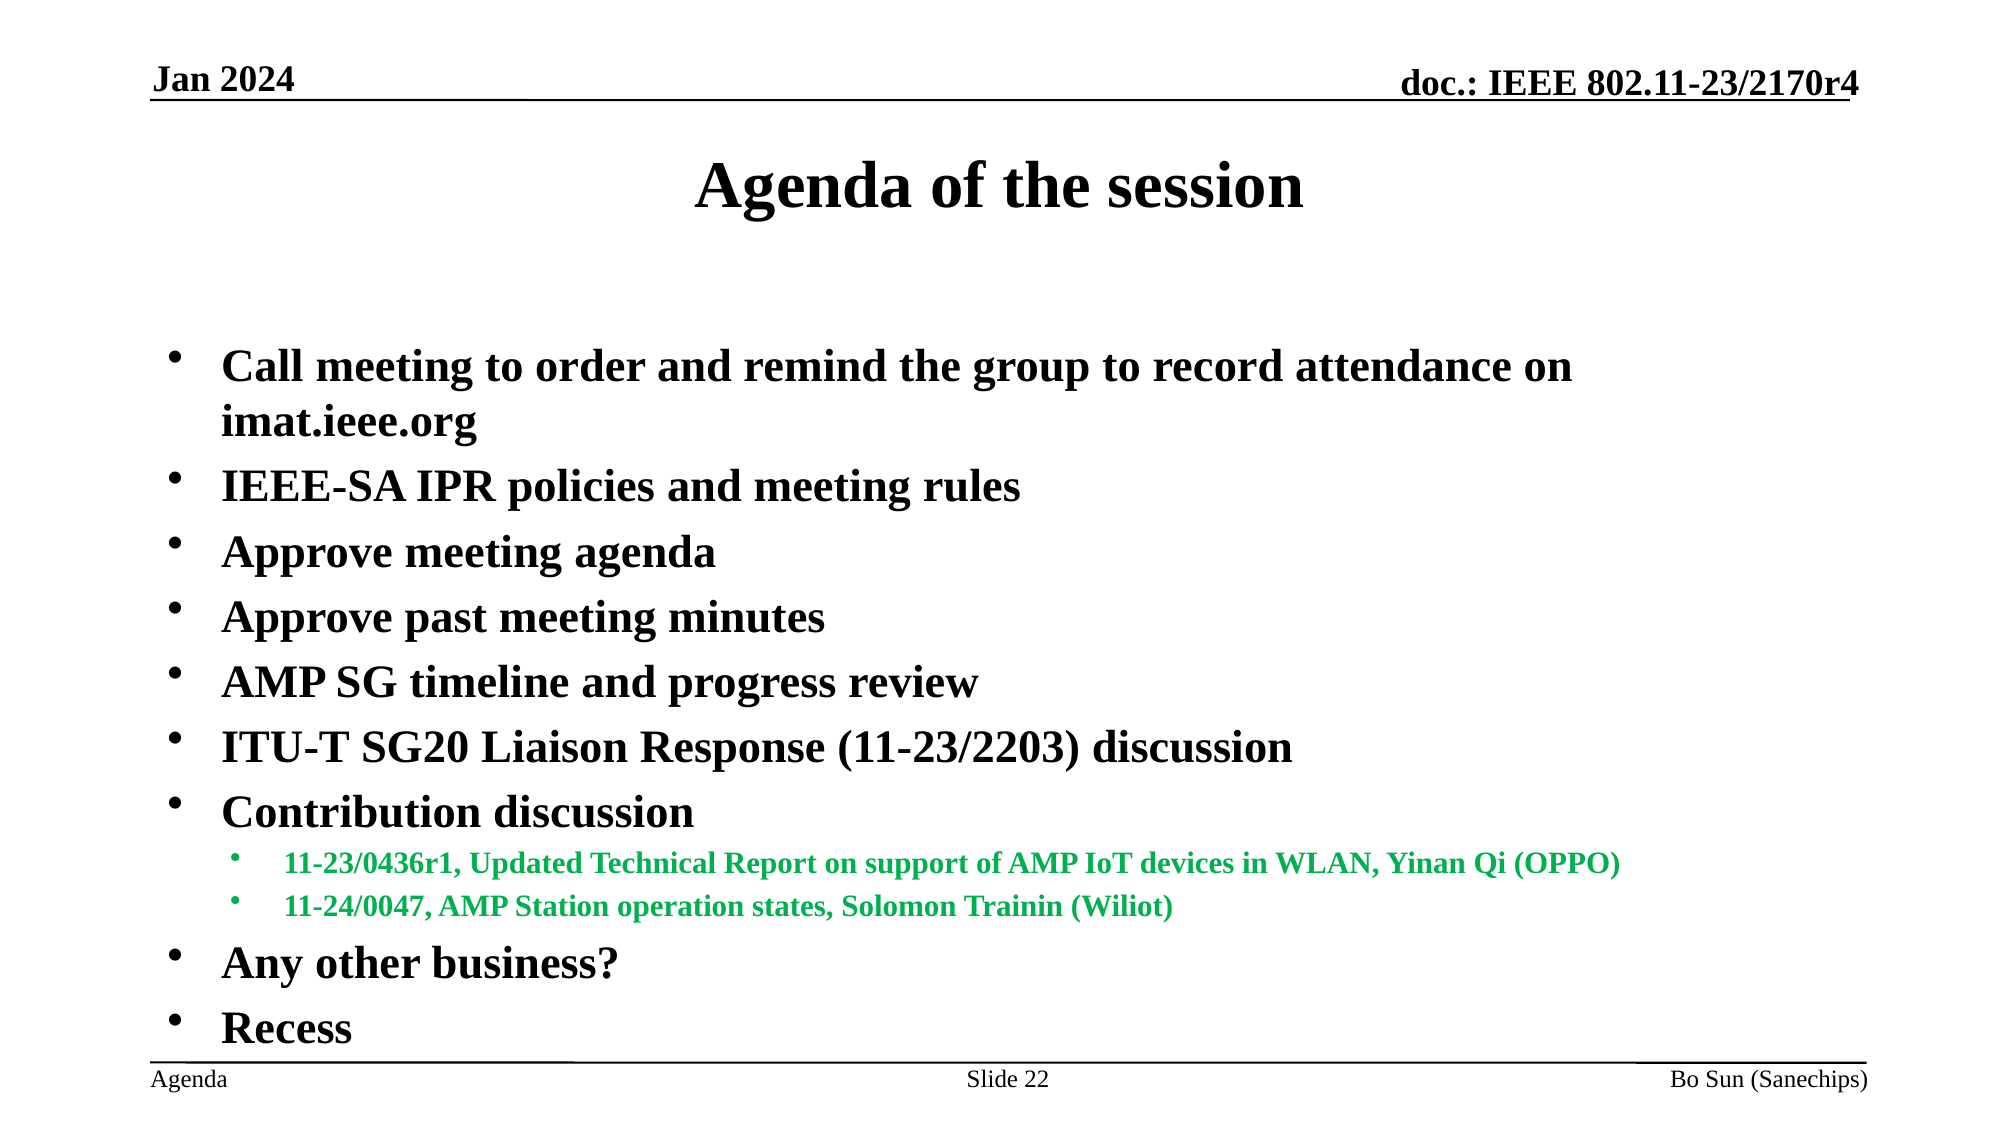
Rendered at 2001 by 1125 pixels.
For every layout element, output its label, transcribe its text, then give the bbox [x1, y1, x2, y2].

slide_number Slide 22 [949, 1063, 1067, 1123]
text_box Call meeting to order and remind the group to record attendance on imat.ieee.org IEEE-SA IPR policies and meeting rules Approve meeting agenda Approve past meeting minutes AMP SG timeline and progress review ITU-T SG20 Liaison Response (11-23/2203) discussion Contribution discussion 11-23/0436r1, Updated Technical Report on support of AMP IoT devices in WLAN, Yinan Qi (OPPO) 11-24/0047, AMP Station operation states, Solomon Trainin (Wiliot) Any other business? Recess [152, 327, 1855, 1063]
text_box Agenda of the session [362, 99, 1638, 262]
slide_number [152, 54, 563, 100]
footer Bo Sun (Sanechips) [1171, 1061, 1869, 1093]
